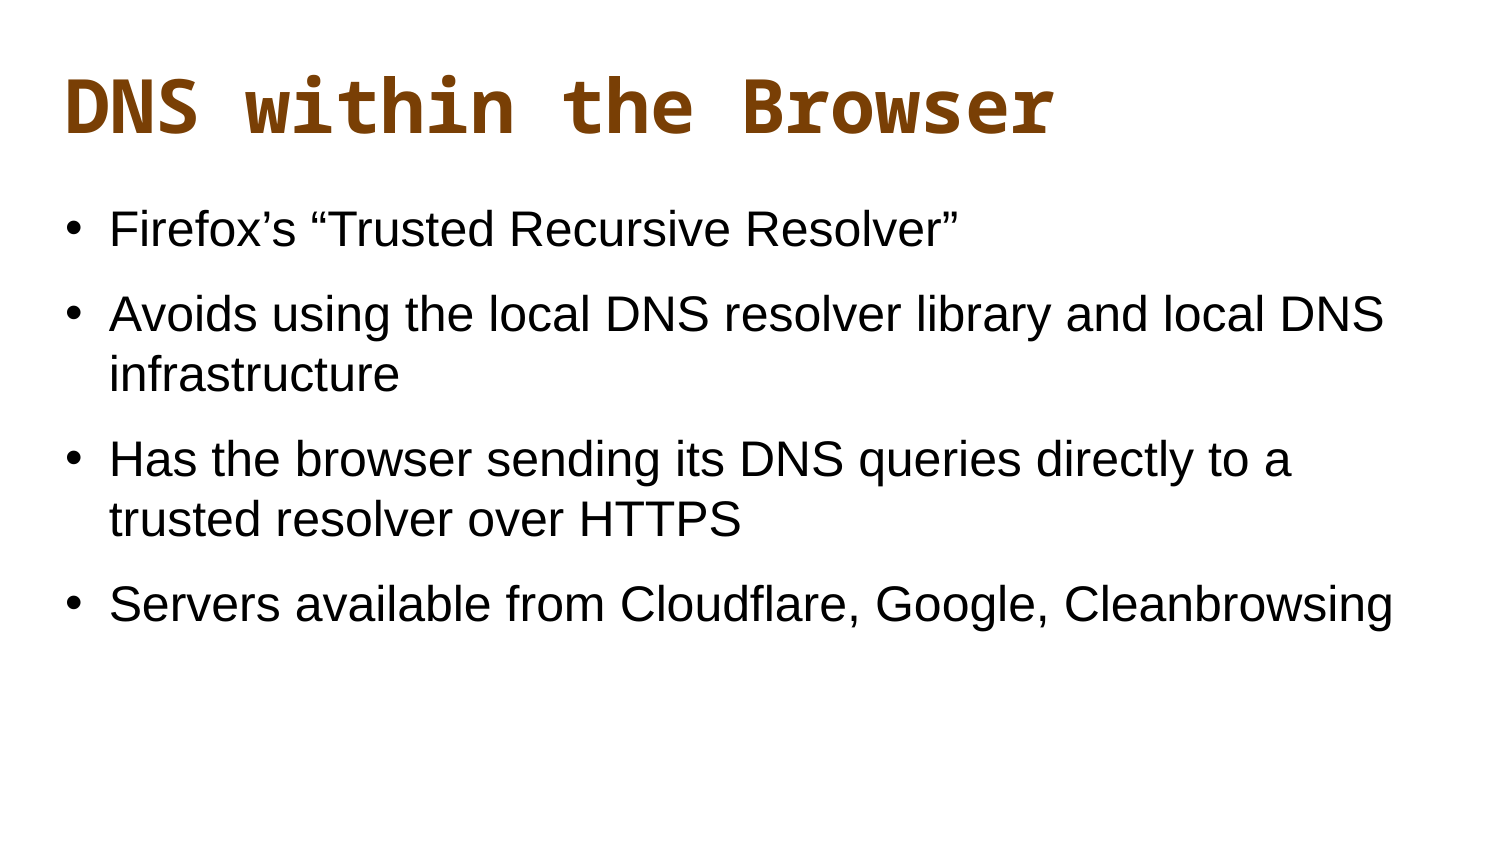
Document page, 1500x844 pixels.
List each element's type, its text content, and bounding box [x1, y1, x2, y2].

list Firefox’s “Trusted Recursive Resolver” Avoids using the local DNS resolver library and local DNS infrastructure Has the browser sending its DNS queries directly to a trusted resolver over HTTPS Servers available from Cloudflare, Google, Cleanbrowsing [64, 196, 1436, 759]
title DNS within the Browser [64, 33, 1436, 175]
